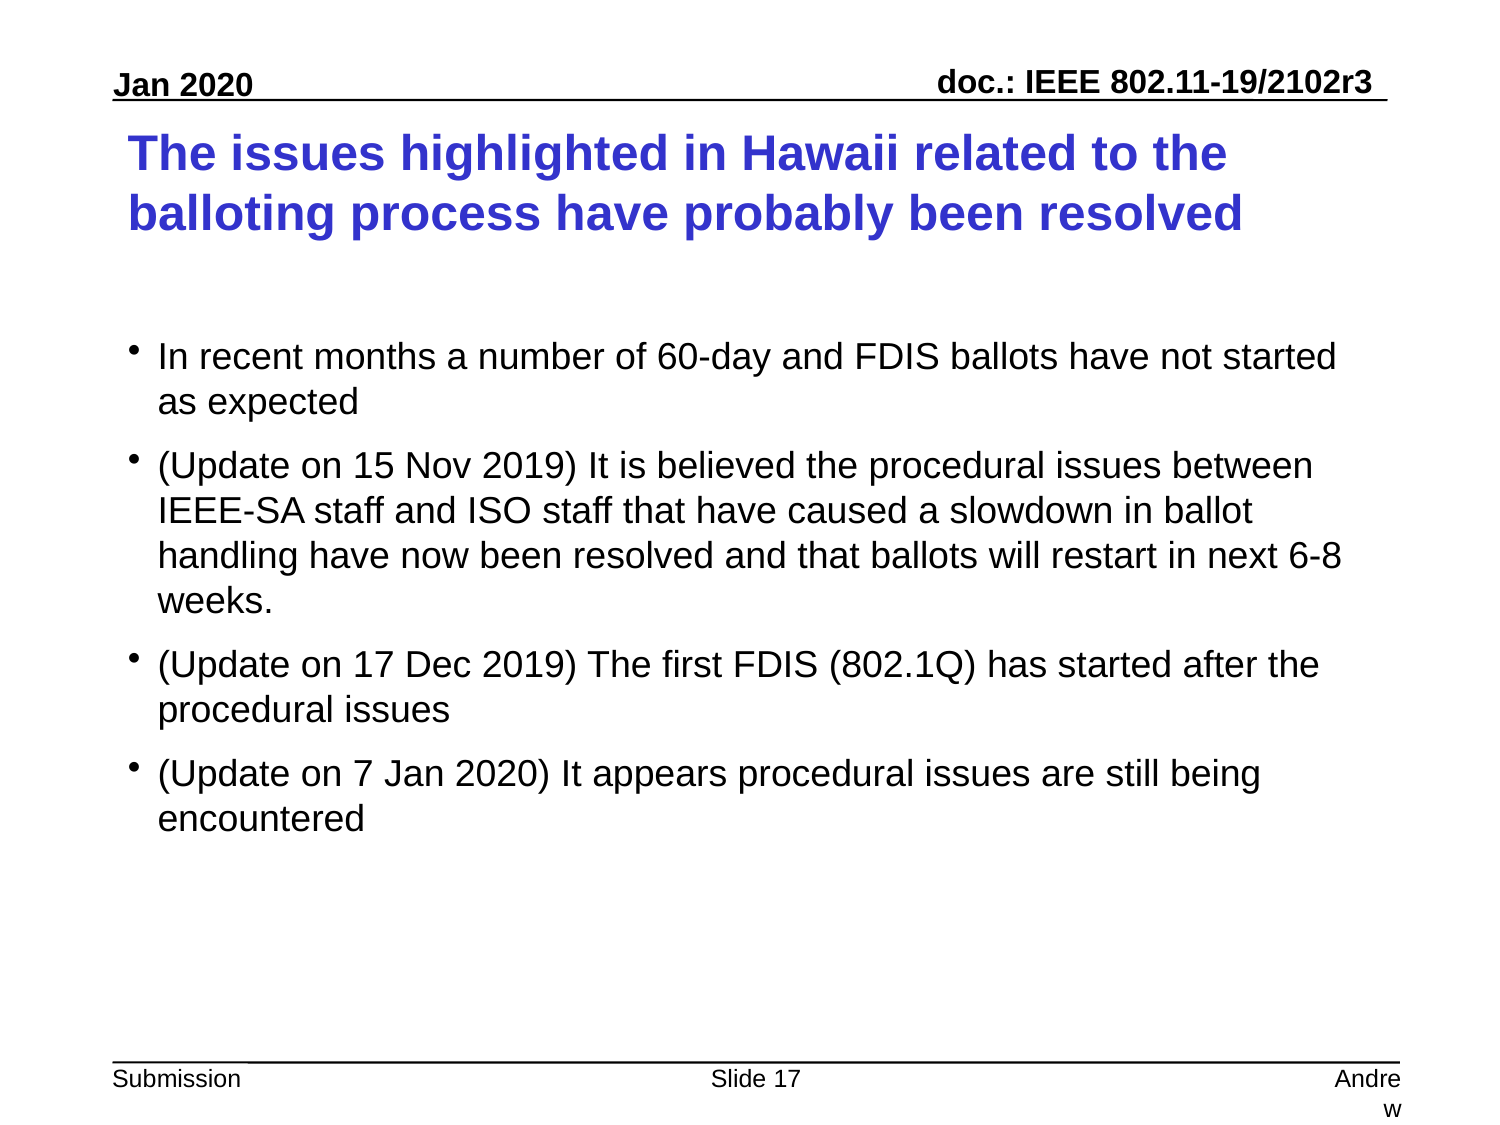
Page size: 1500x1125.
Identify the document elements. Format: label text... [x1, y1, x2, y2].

title The issues highlighted in Hawaii related to the balloting process have probably been resolved [112, 112, 1388, 288]
list In recent months a number of 60-day and FDIS ballots have not started as expected (Update on 15 Nov 2019) It is believed the procedural issues between IEEE-SA staff and ISO staff that have caused a slowdown in ballot handling have now been resolved and that ballots will restart in next 6-8 weeks. (Update on 17 Dec 2019) The first FDIS (802.1Q) has started after the procedural issues (Update on 7 Jan 2020) It appears procedural issues are still being encountered [112, 324, 1388, 1000]
footer Andrew Myles, Cisco [1320, 1061, 1402, 1093]
slide_number Slide 17 [709, 1061, 803, 1093]
